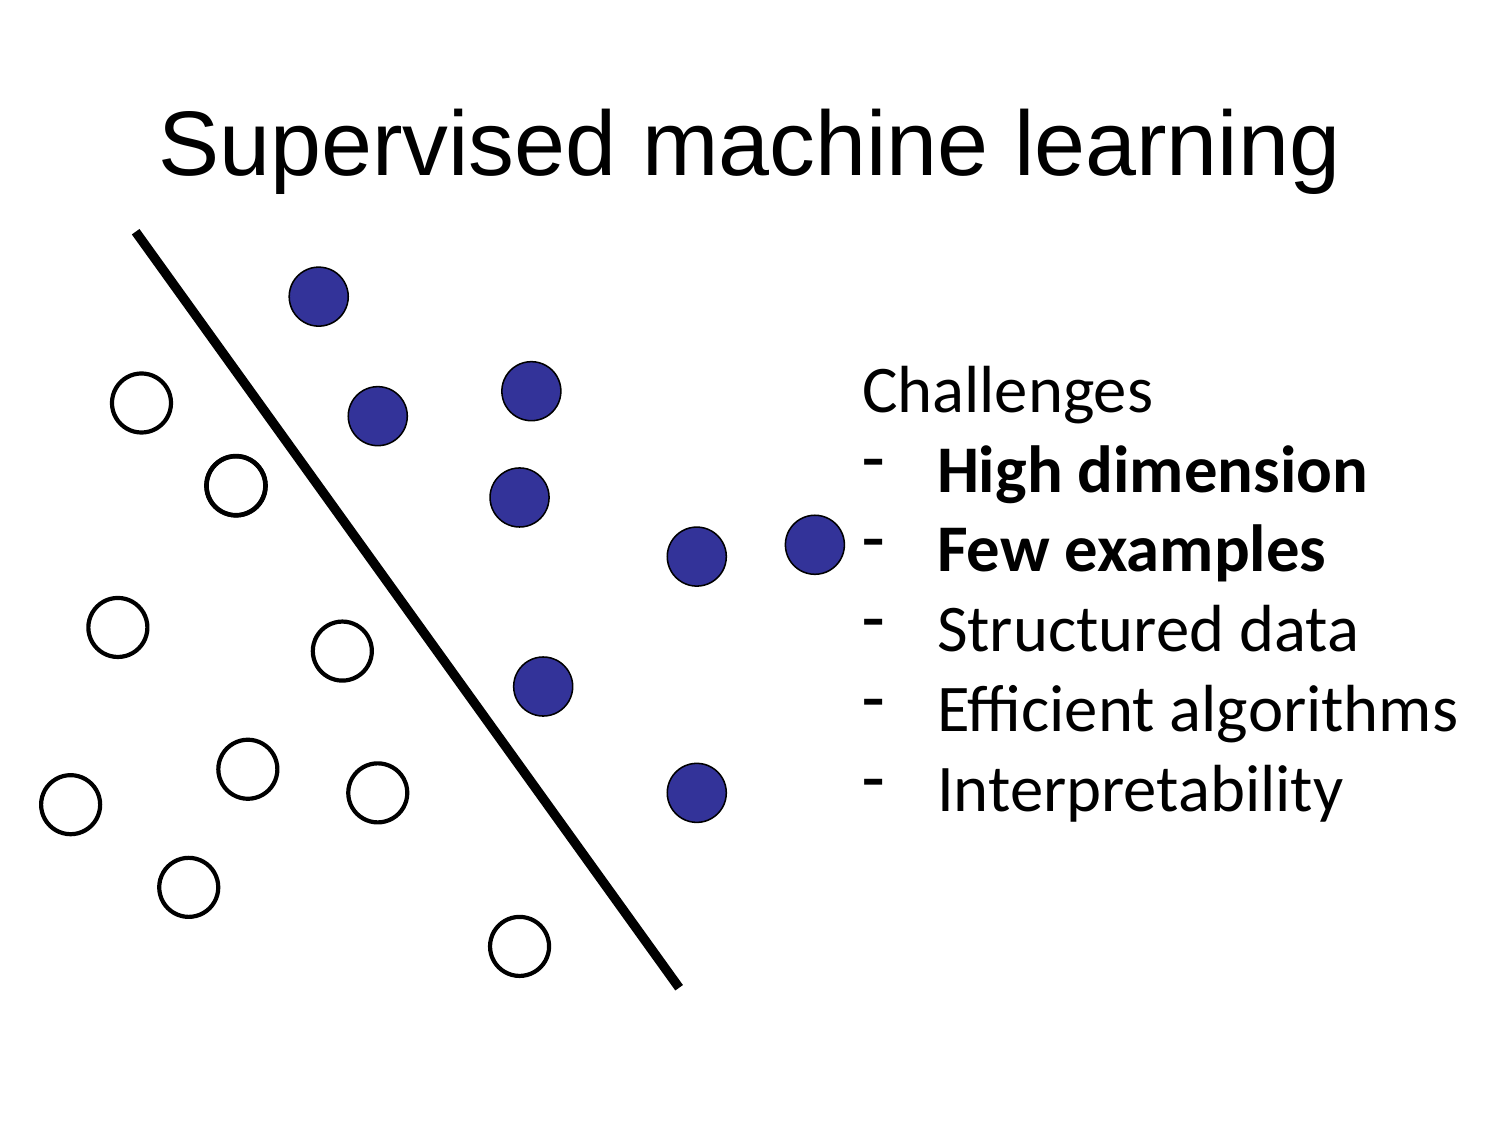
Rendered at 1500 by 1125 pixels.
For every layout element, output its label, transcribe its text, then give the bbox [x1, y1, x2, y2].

text_box Challenges High dimension Few examples Structured data Efficient algorithms Interpretability [850, 337, 1474, 833]
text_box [135, 231, 680, 988]
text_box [40, 266, 130, 977]
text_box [684, 266, 845, 977]
title Supervised machine learning [75, 45, 1425, 233]
